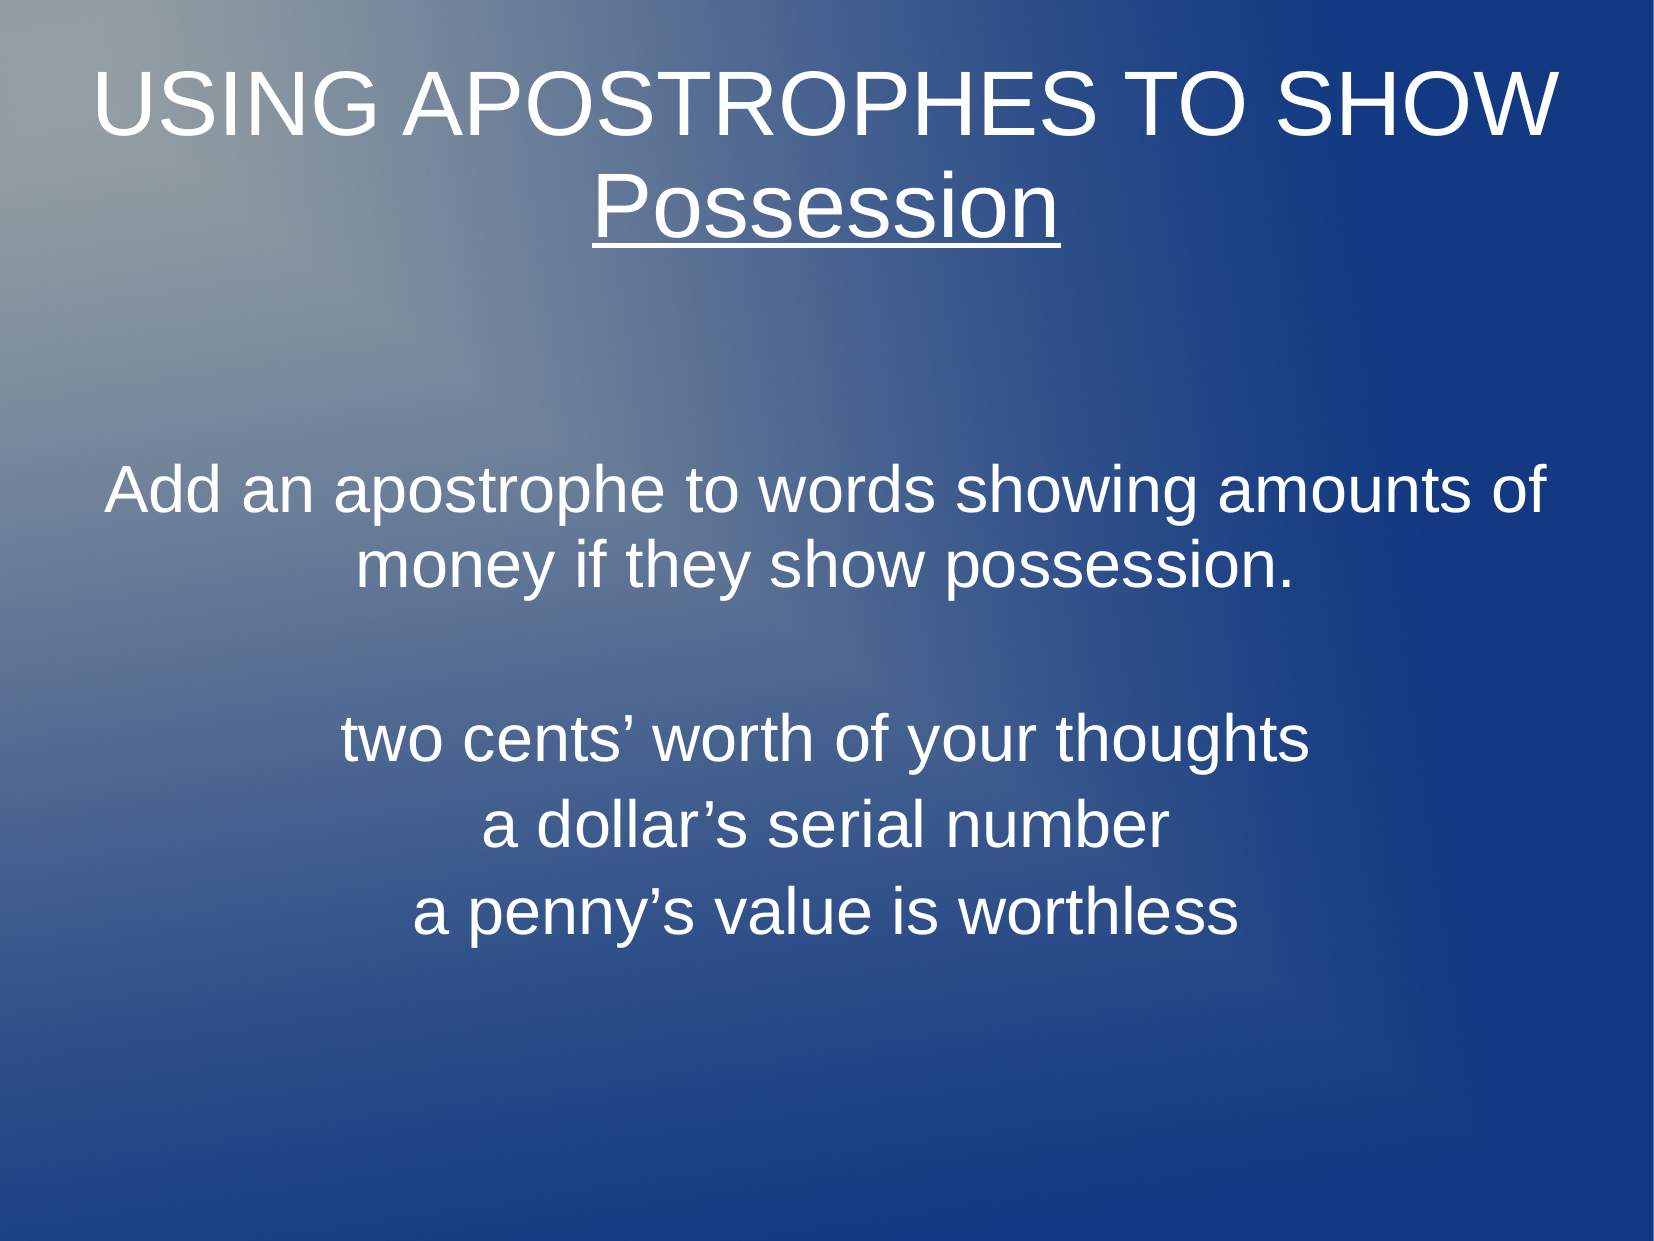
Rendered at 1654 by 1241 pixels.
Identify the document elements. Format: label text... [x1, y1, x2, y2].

picture [0, 0, 1654, 1241]
title USING APOSTROPHES TO SHOW Possession [82, 50, 1571, 256]
subtitle Add an apostrophe to words showing amounts of money if they show possession. two cents’ worth of your thoughts a dollar’s serial number a penny’s value is worthless [82, 297, 1571, 1102]
